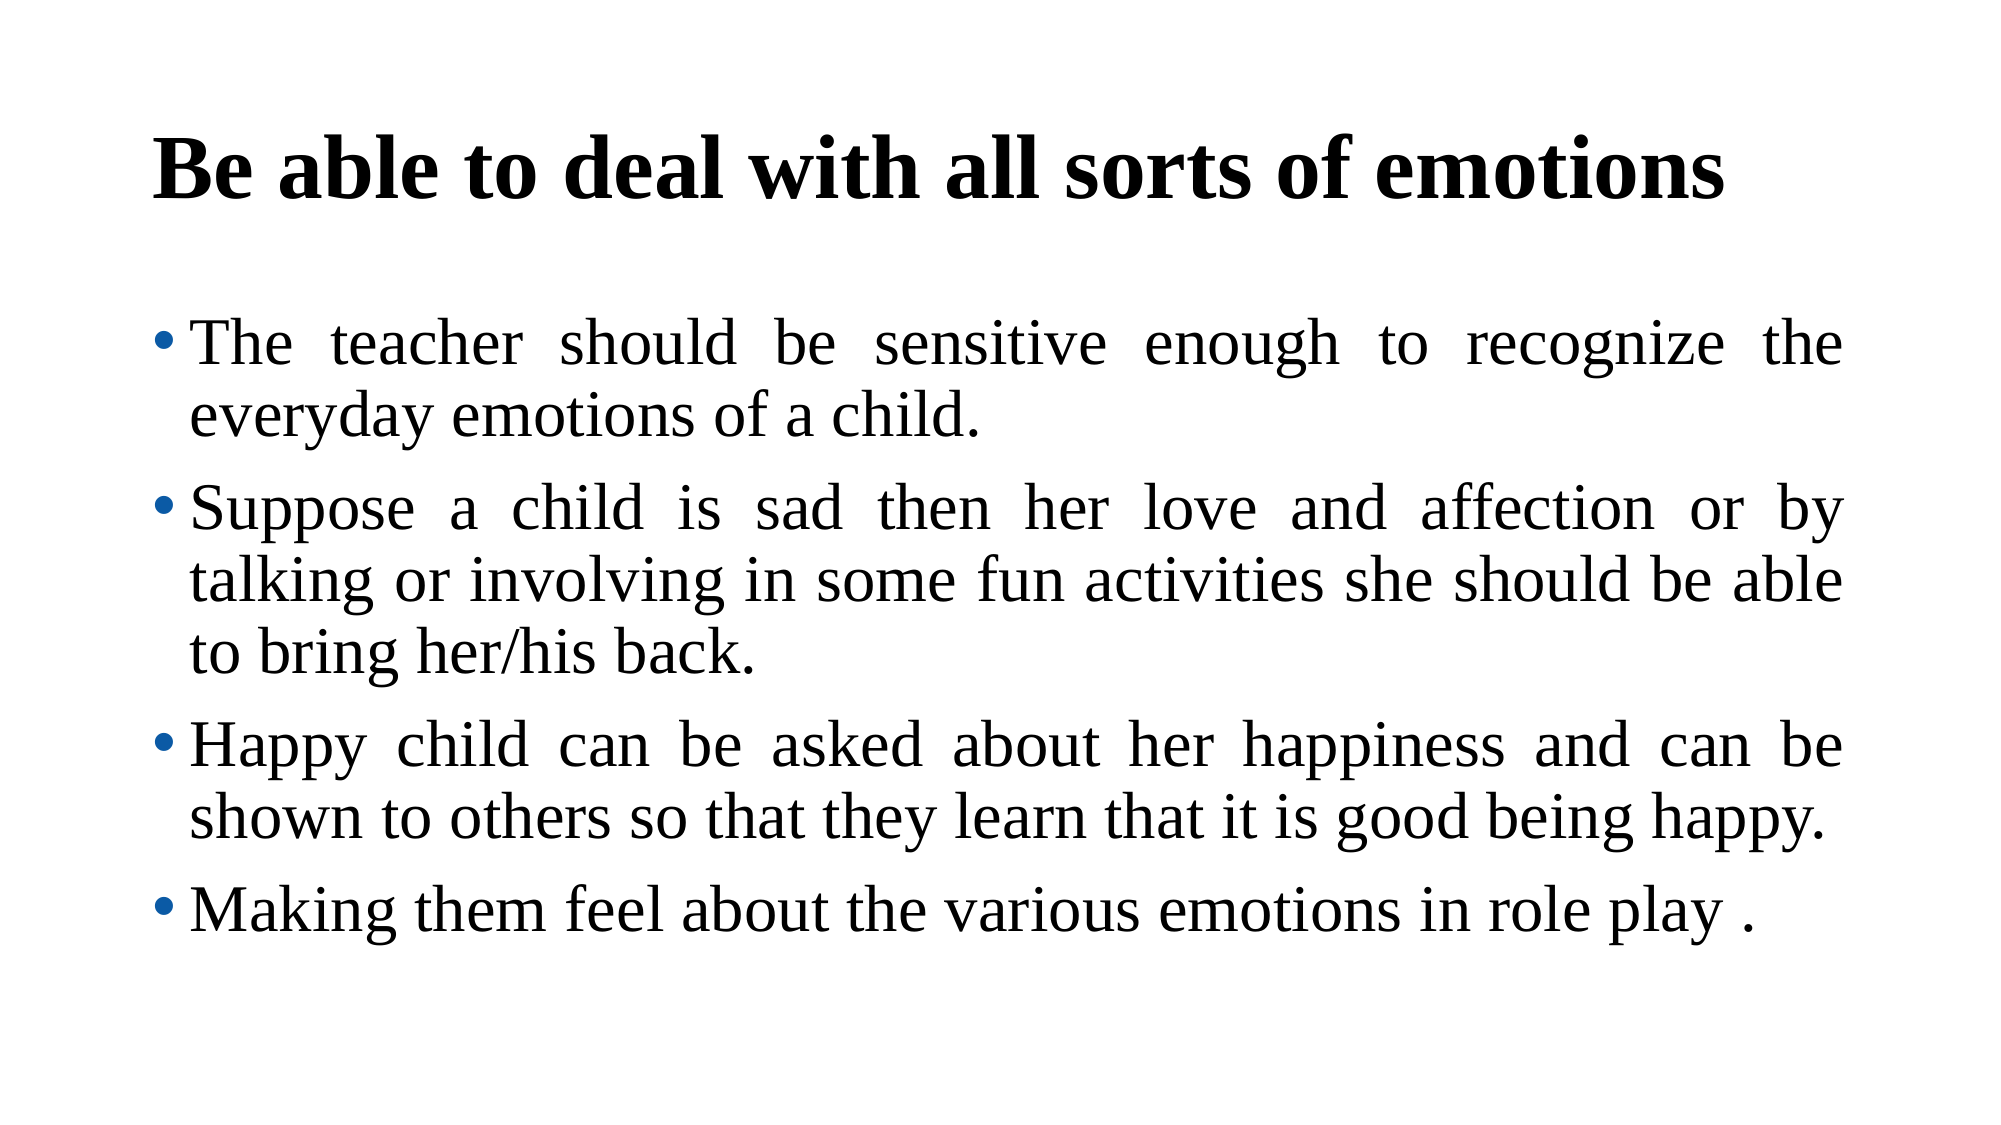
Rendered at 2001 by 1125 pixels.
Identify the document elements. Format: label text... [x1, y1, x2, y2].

list The teacher should be sensitive enough to recognize the everyday emotions of a child. Suppose a child is sad then her love and affection or by talking or involving in some fun activities she should be able to bring her/his back. Happy child can be asked about her happiness and can be shown to others so that they learn that it is good being happy. Making them feel about the various emotions in role play . [137, 299, 1863, 1014]
title Be able to deal with all sorts of emotions [137, 59, 1863, 278]
